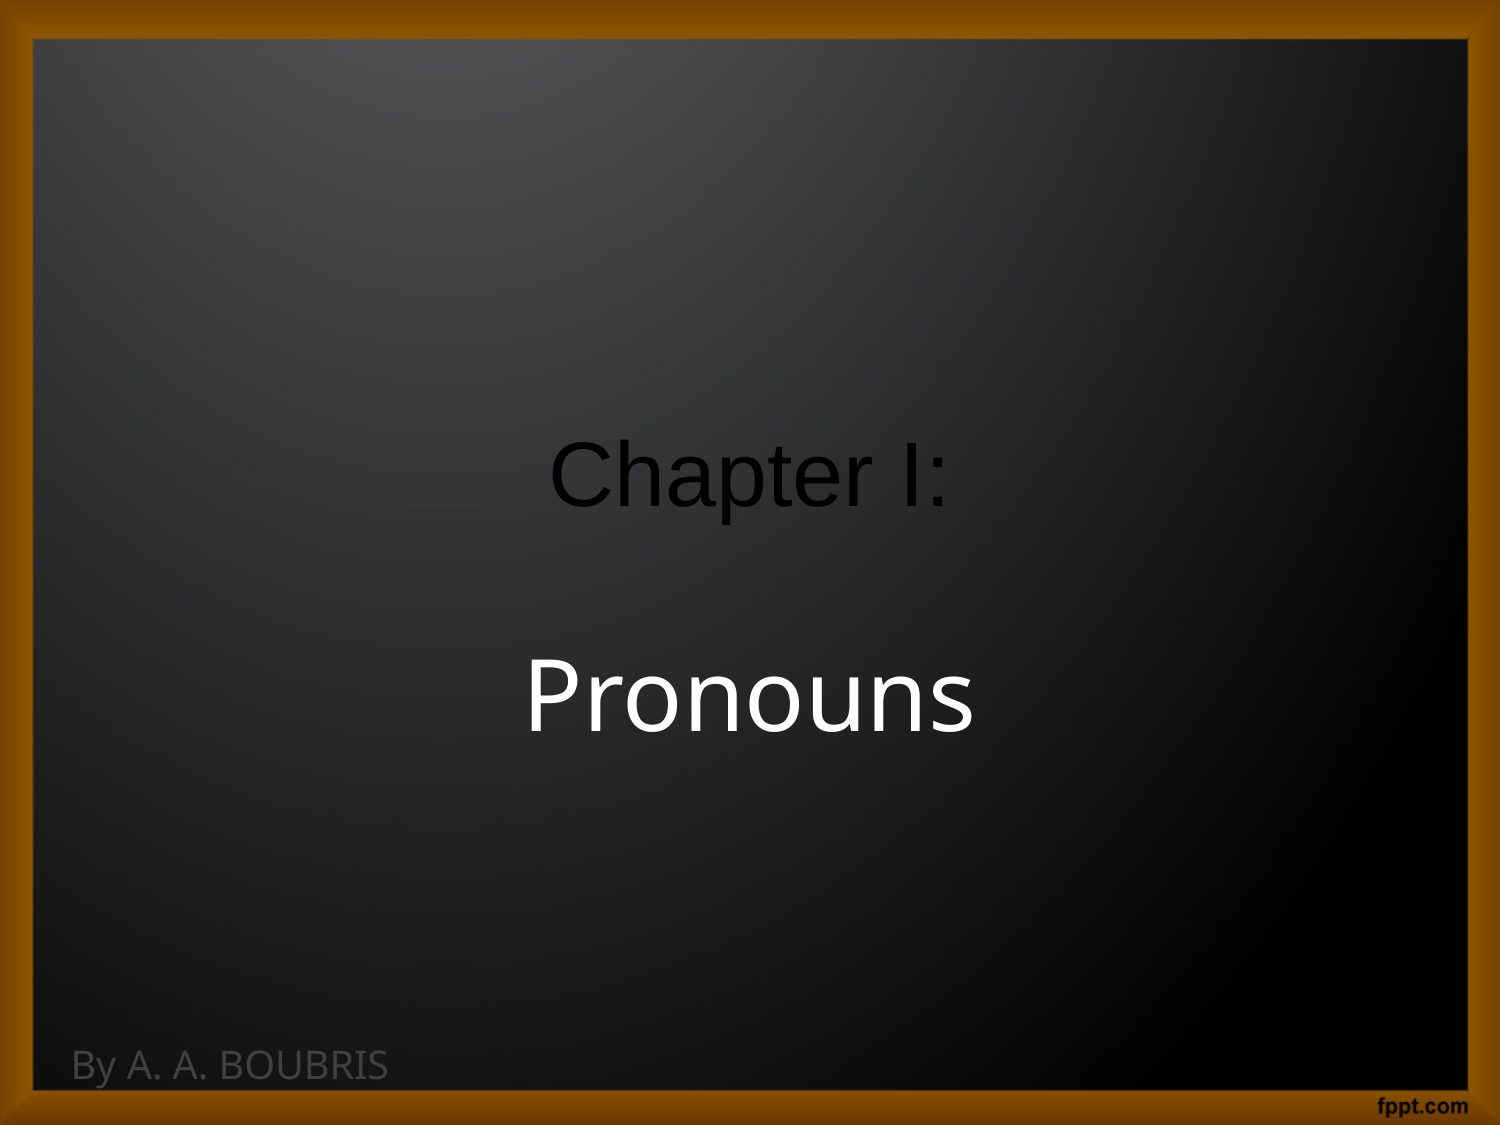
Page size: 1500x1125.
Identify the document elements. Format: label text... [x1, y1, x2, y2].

title Chapter I: [112, 349, 1388, 591]
text_box By A. A. BOUBRIS [0, 1037, 627, 1121]
picture [0, 0, 1500, 1125]
subtitle Pronouns [225, 637, 1275, 925]
